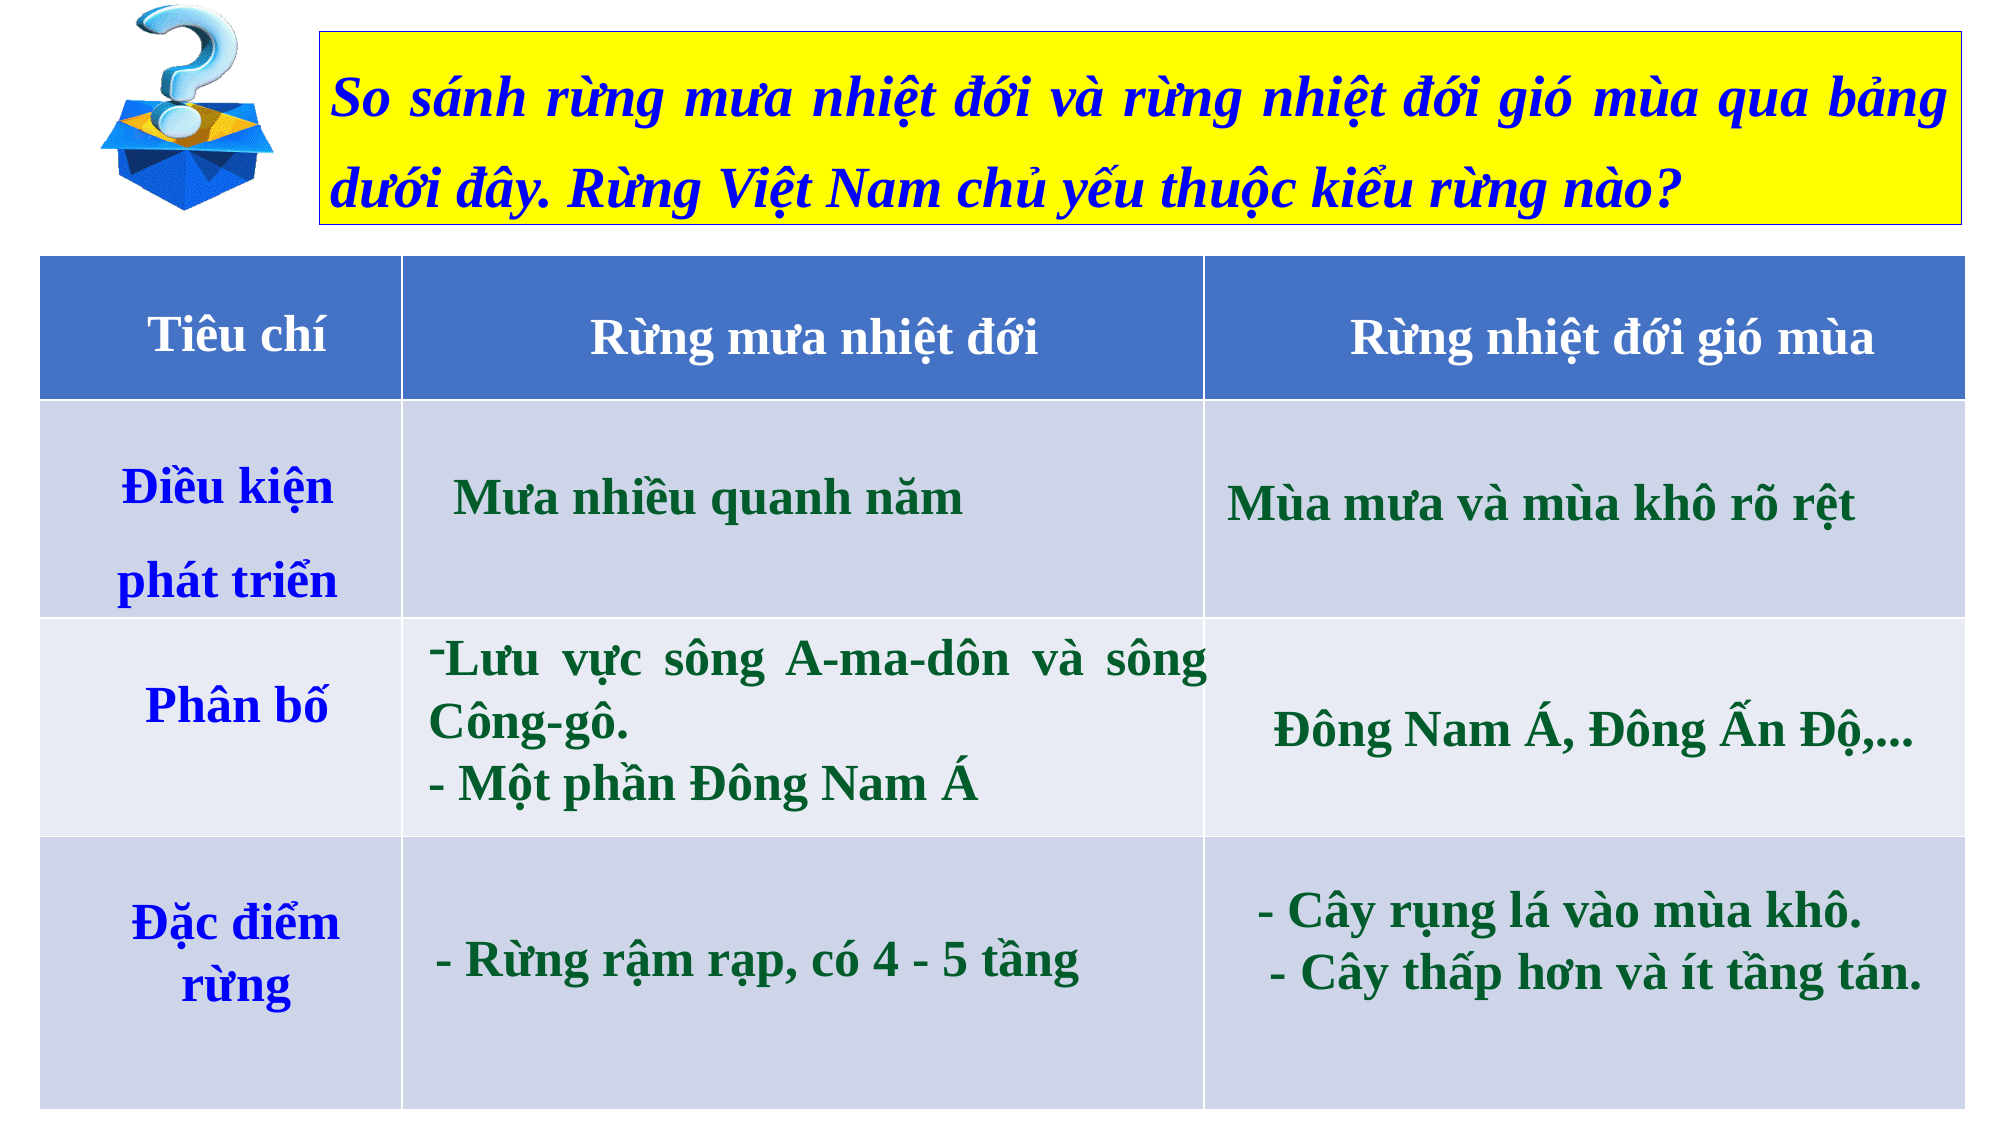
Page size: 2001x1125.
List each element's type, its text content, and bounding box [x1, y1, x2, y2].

table_cell [403, 619, 1203, 836]
text_box Lưu vực sông A-ma-dôn và sông Công-gô. - Một phần Đông Nam Á [417, 618, 1219, 817]
picture [64, 0, 299, 213]
text_box Phân bố [70, 665, 404, 739]
table_cell [40, 619, 401, 836]
table_header [40, 256, 401, 399]
text_box Tiêu chí [70, 293, 404, 367]
text_box Đông Nam Á, Đông Ấn Độ,... [1230, 688, 1959, 763]
table_cell [403, 837, 1203, 1109]
table_cell [403, 401, 1203, 617]
table_cell [40, 837, 401, 1109]
table_header [403, 256, 1203, 399]
text_box - Rừng rậm rạp, có 4 - 5 tầng [424, 919, 1200, 993]
table_cell [1205, 837, 1965, 1109]
text_box Mưa nhiều quanh năm [442, 456, 1203, 531]
text_box - Cây rụng lá vào mùa khô. - Cây thấp hơn và ít tầng tán. [1246, 869, 2000, 1006]
table_cell [40, 401, 401, 617]
text_box Điều kiện phát triển [66, 414, 390, 613]
text_box Rừng mưa nhiệt đới [410, 297, 1219, 371]
table_header [1205, 256, 1965, 399]
table_cell [1205, 401, 1965, 617]
text_box Rừng nhiệt đới gió mùa [1225, 297, 2000, 371]
text_box Đặc điểm rừng [76, 881, 397, 1018]
text_box So sánh rừng mưa nhiệt đới và rừng nhiệt đới gió mùa qua bảng dưới đây. Rừng Việt Nam chủ yếu thuộc kiểu rừng nào? [319, 31, 1962, 225]
text_box Mùa mưa và mùa khô rõ rệt [1216, 463, 1984, 537]
table_cell [1205, 619, 1965, 836]
